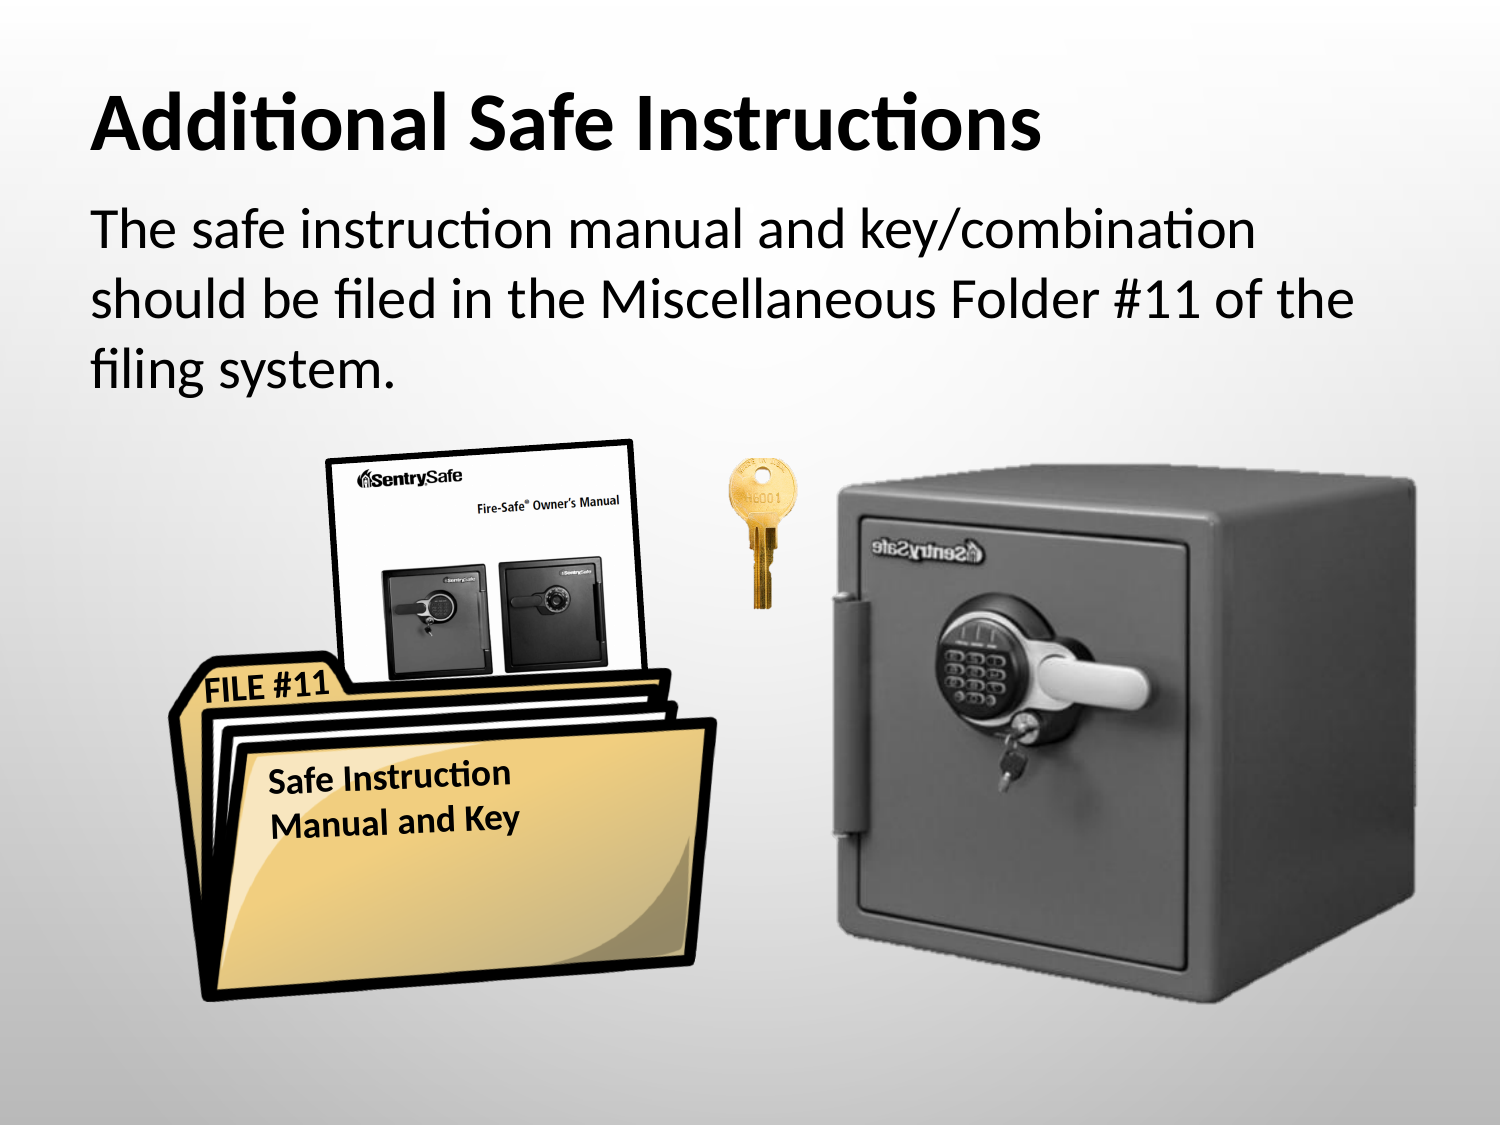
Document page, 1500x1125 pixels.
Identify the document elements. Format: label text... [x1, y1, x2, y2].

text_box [166, 448, 722, 1031]
text_box Additional Safe Instructions [74, 60, 1425, 248]
picture [0, 0, 1500, 1125]
text_box The safe instruction manual and key/combination should be filed in the Miscellaneous Folder #11 of the filing system. [75, 183, 1406, 411]
